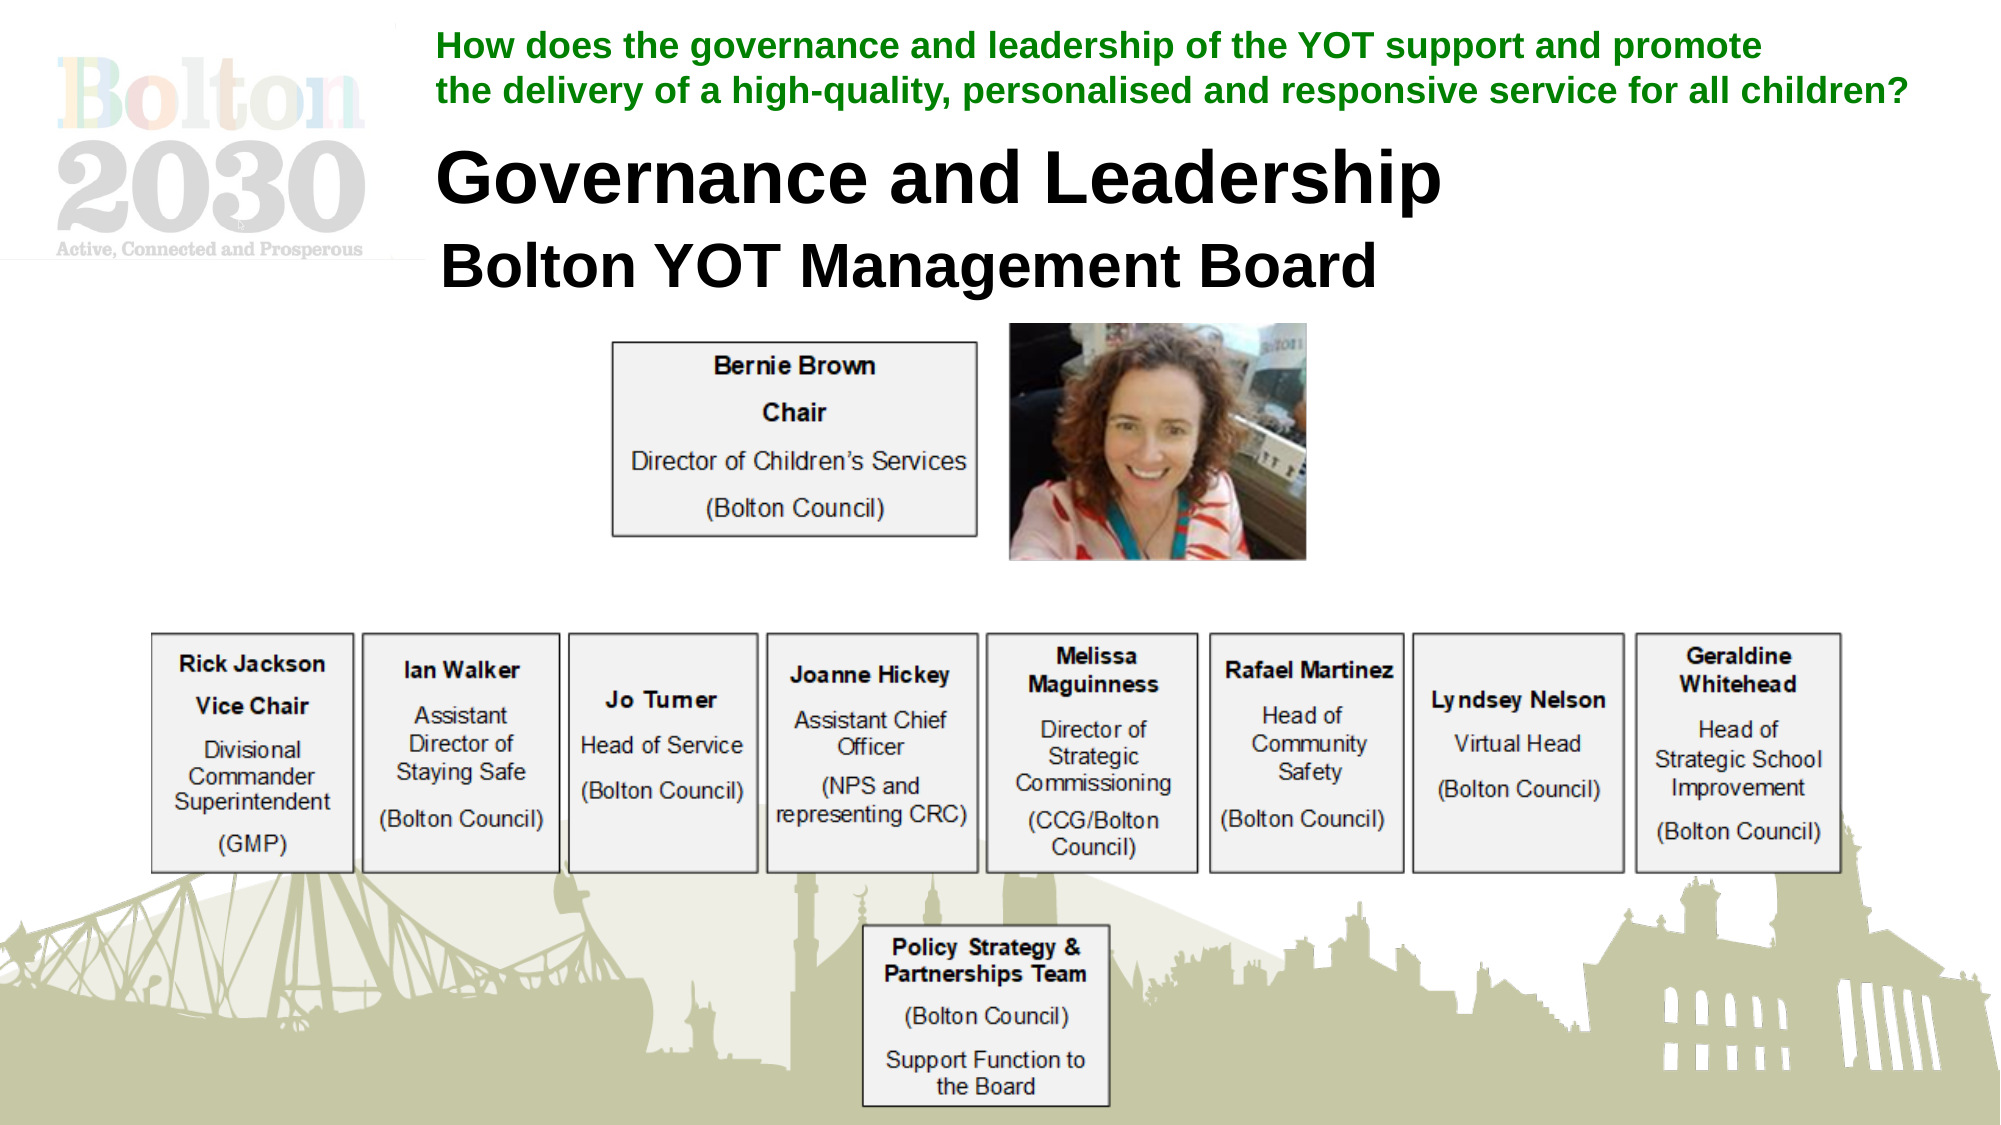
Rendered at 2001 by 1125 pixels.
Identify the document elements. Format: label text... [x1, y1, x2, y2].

picture [0, 258, 2000, 1125]
text_box Bolton YOT Management Board [425, 217, 1876, 308]
text_box Governance and Leadership [420, 120, 1939, 226]
text_box How does the governance and leadership of the YOT support and promote the delivery of a high-quality, personalised and responsive service for all children? [420, 13, 1960, 119]
